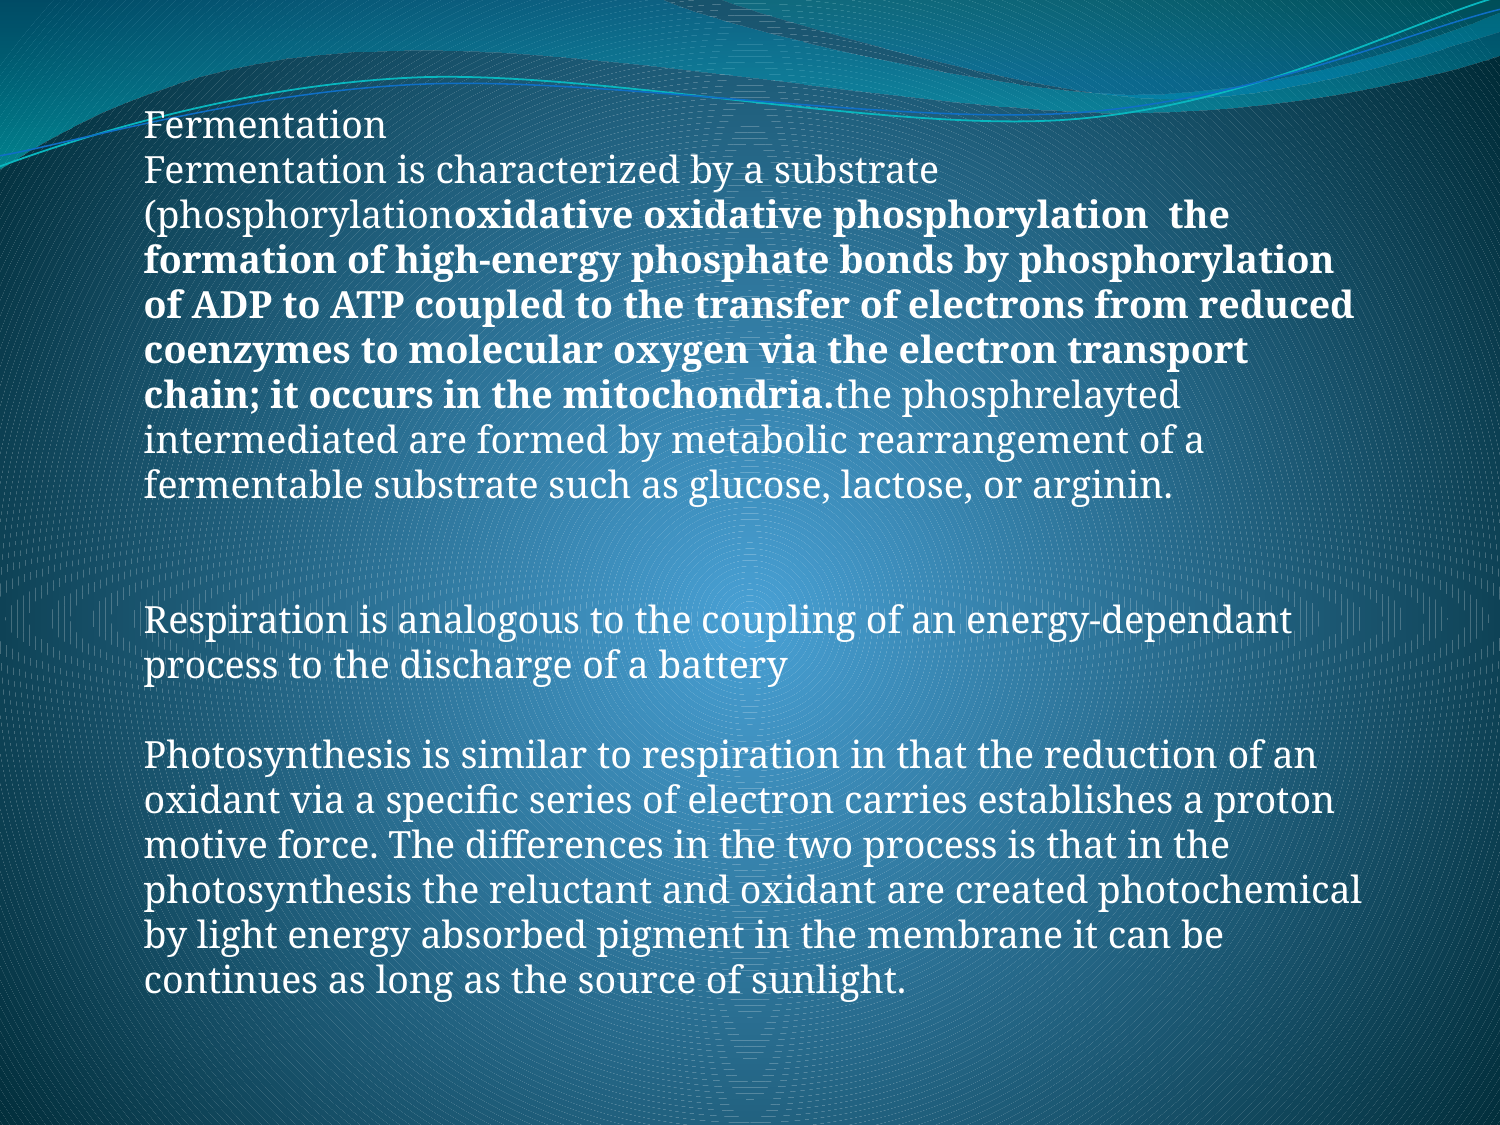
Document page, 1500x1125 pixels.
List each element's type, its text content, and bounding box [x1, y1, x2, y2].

text_box Fermentation Fermentation is characterized by a substrate (phosphorylationoxidative oxidative phosphorylation the formation of high-energy phosphate bonds by phosphorylation of ADP to ATP coupled to the transfer of electrons from reduced coenzymes to molecular oxygen via the electron transport chain; it occurs in the mitochondria.the phosphrelayted intermediated are formed by metabolic rearrangement of a fermentable substrate such as glucose, lactose, or arginin. Respiration is analogous to the coupling of an energy-dependant process to the discharge of a battery Photosynthesis is similar to respiration in that the reduction of an oxidant via a specific series of electron carries establishes a proton motive force. The differences in the two process is that in the photosynthesis the reluctant and oxidant are created photochemical by light energy absorbed pigment in the membrane it can be continues as long as the source of sunlight. [128, 93, 1383, 1099]
